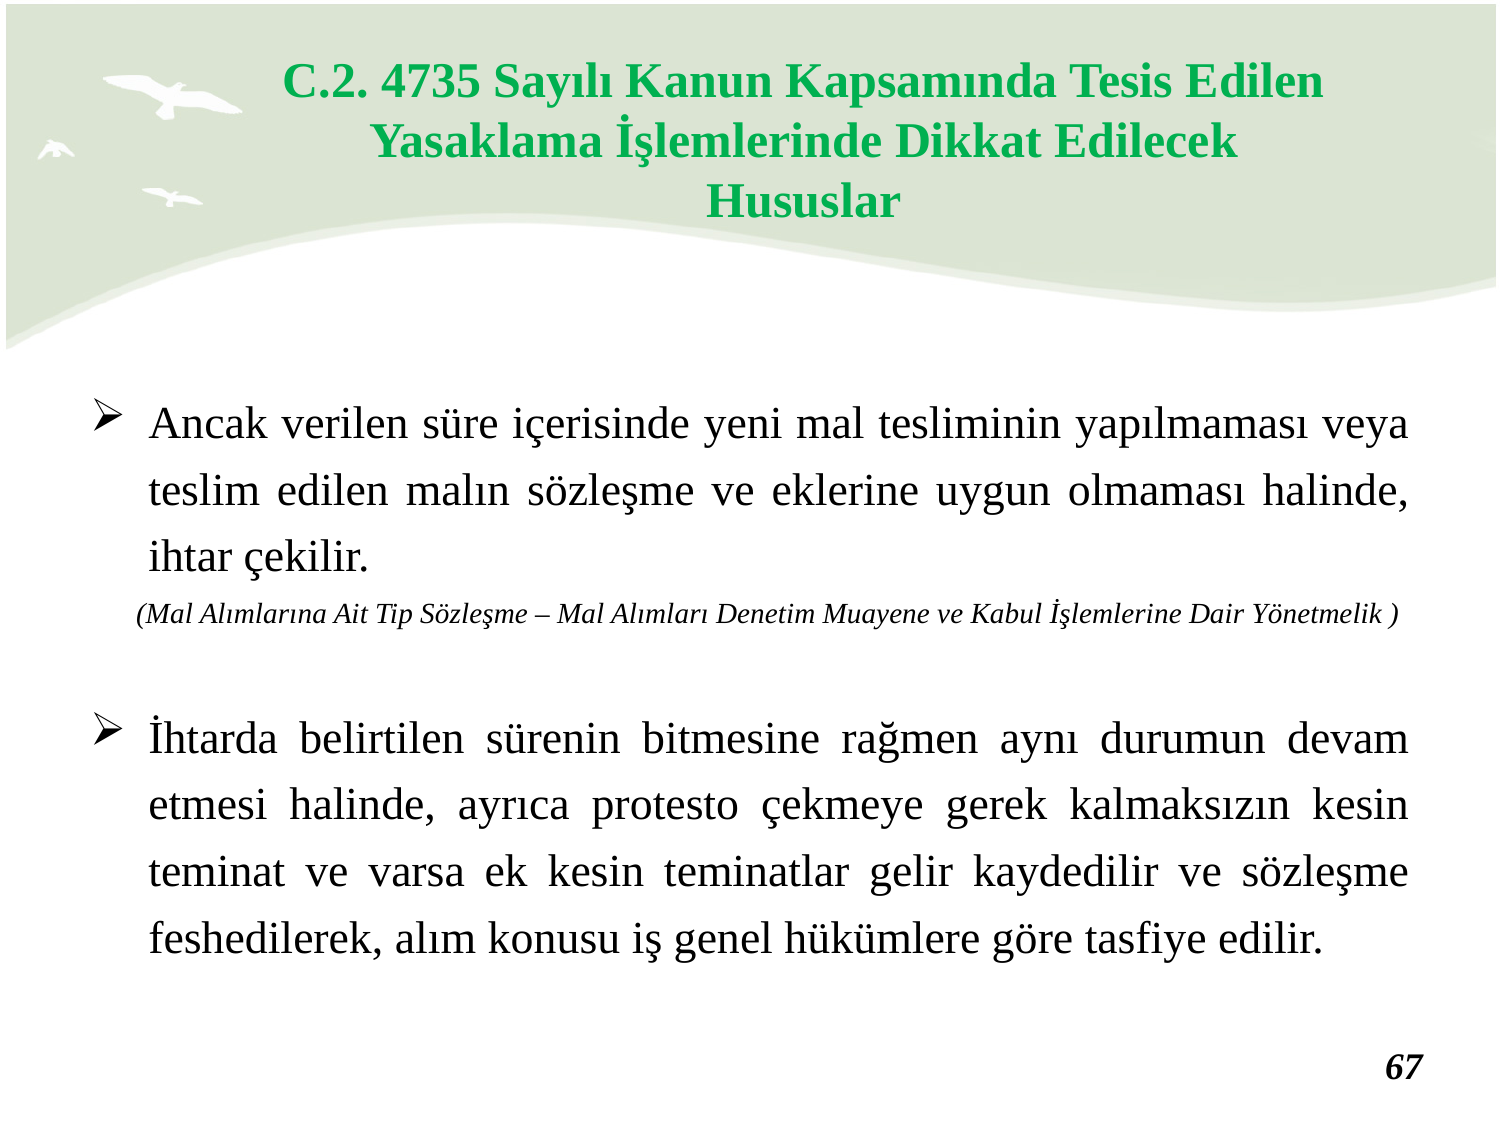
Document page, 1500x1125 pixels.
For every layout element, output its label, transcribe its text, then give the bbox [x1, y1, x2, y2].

picture [0, 0, 1500, 1125]
text_box C.2. 4735 Sayılı Kanun Kapsamında Tesis Edilen Yasaklama İşlemlerinde Dikkat Edilecek Hususlar [253, 54, 1355, 220]
list Ancak verilen süre içerisinde yeni mal tesliminin yapılmaması veya teslim edilen malın sözleşme ve eklerine uygun olmaması halinde, ihtar çekilir. (Mal Alımlarına Ait Tip Sözleşme – Mal Alımları Denetim Muayene ve Kabul İşlemlerine Dair Yönetmelik ) İhtarda belirtilen sürenin bitmesine rağmen aynı durumun devam etmesi halinde, ayrıca protesto çekmeye gerek kalmaksızın kesin teminat ve varsa ek kesin teminatlar gelir kaydedilir ve sözleşme feshedilerek, alım konusu iş genel hükümlere göre tasfiye edilir. [75, 373, 1425, 1083]
